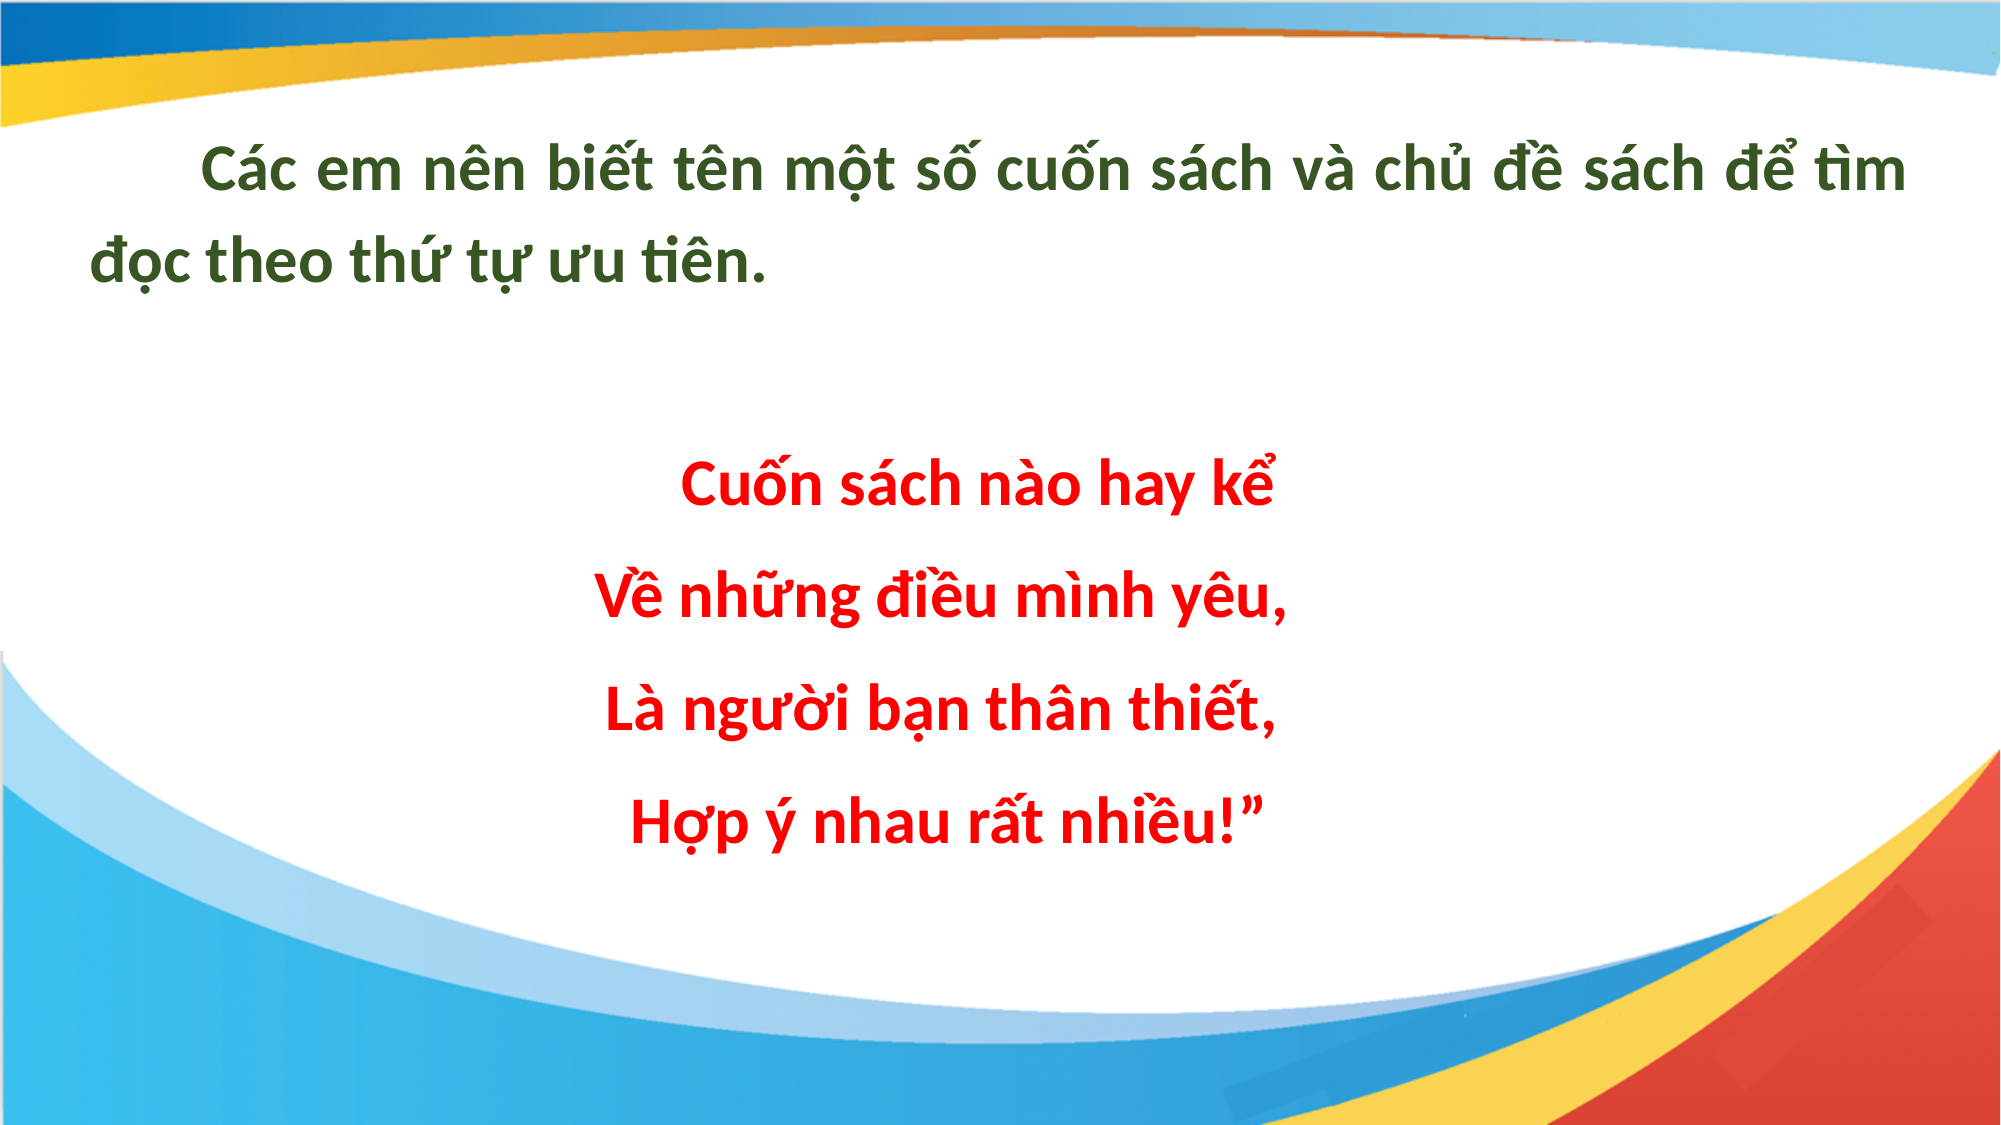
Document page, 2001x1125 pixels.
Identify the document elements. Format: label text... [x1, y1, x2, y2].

picture [0, 0, 2001, 1125]
text_box Cuốn sách nào hay kể Về những điều mình yêu, Là người bạn thân thiết, Hợp ý nhau rất nhiều!” [562, 419, 1337, 865]
text_box Các em nên biết tên một số cuốn sách và chủ đề sách để tìm đọc theo thứ tự ưu tiên. [74, 104, 1926, 303]
